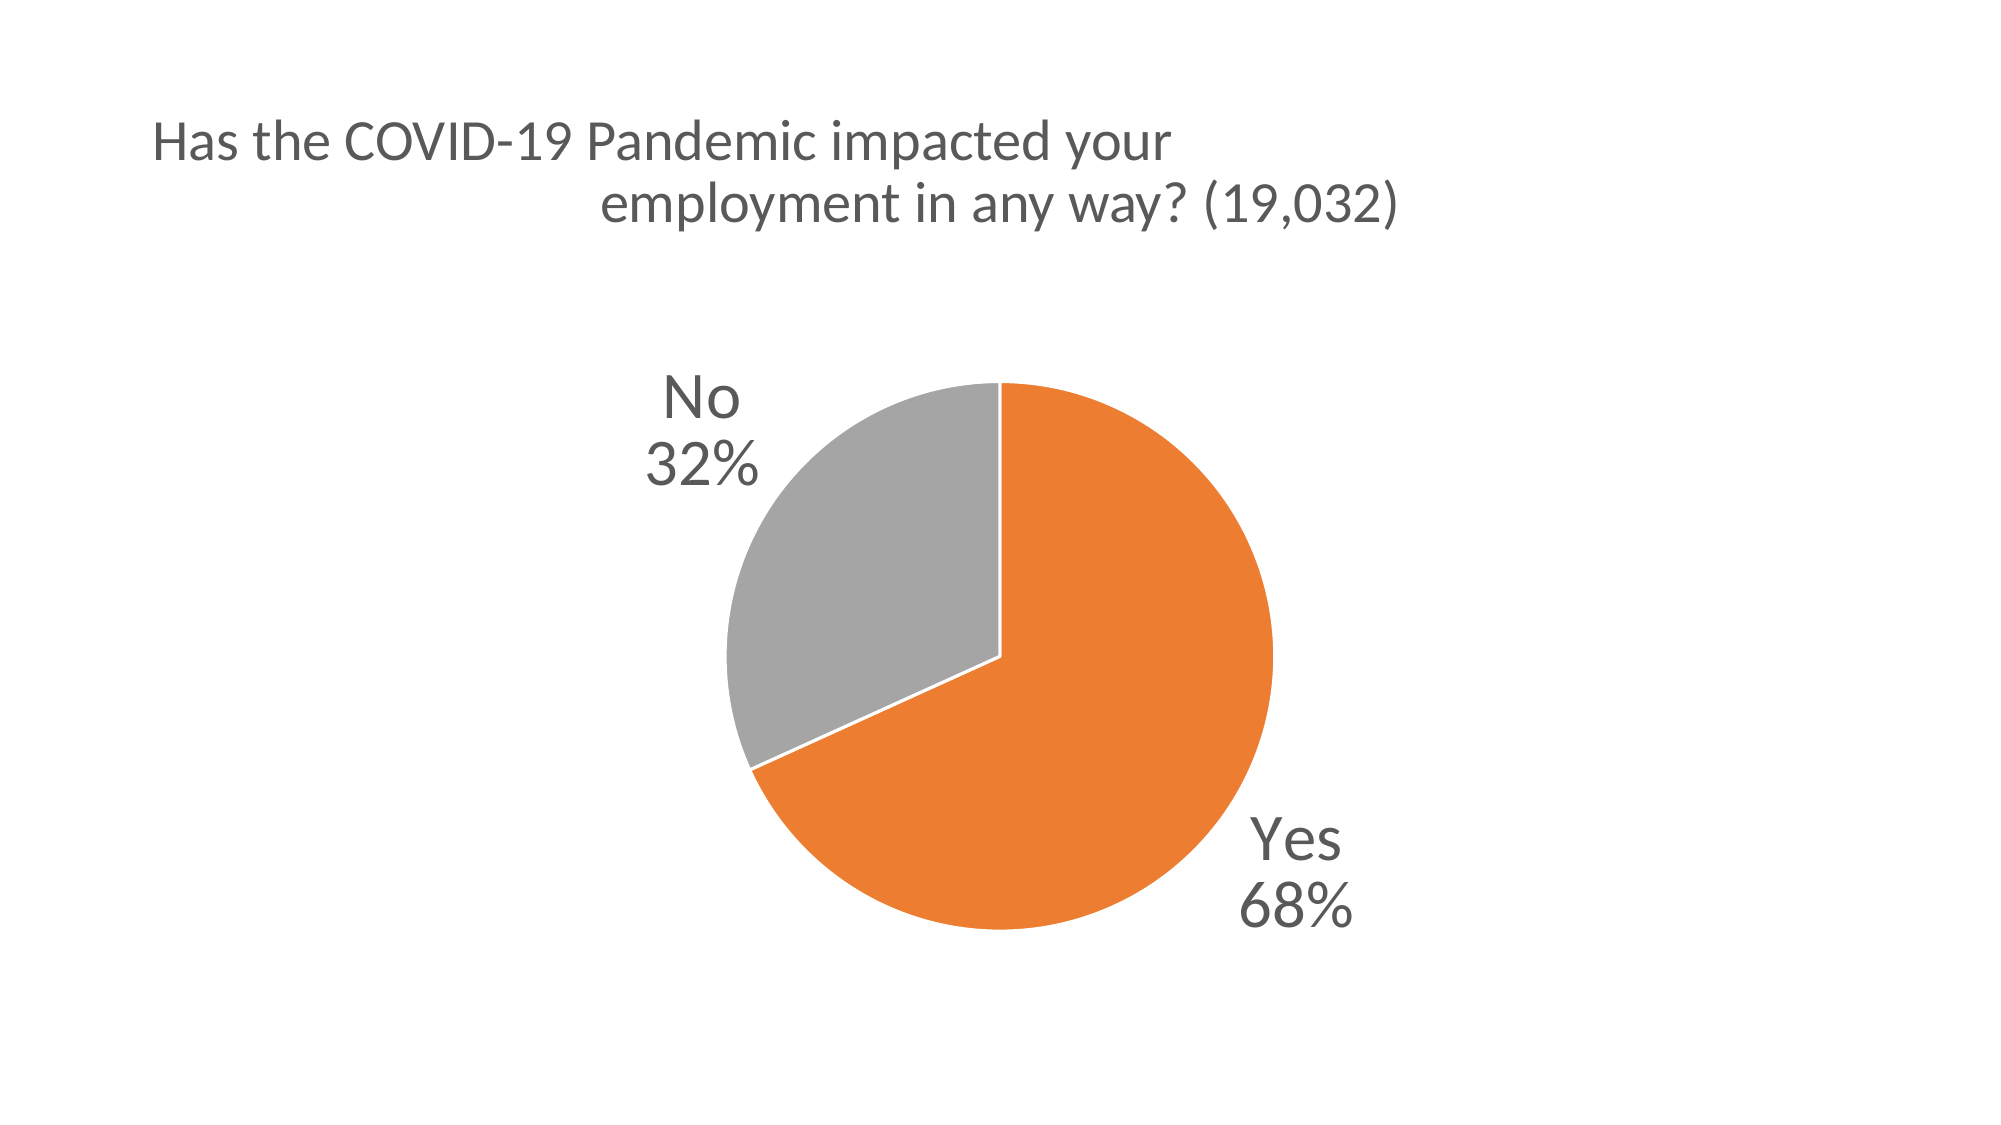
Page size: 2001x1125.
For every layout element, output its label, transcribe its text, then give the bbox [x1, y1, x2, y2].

chart [137, 299, 1863, 1014]
title Has the COVID-19 Pandemic impacted your employment in any way? (19,032) [137, 59, 1863, 278]
